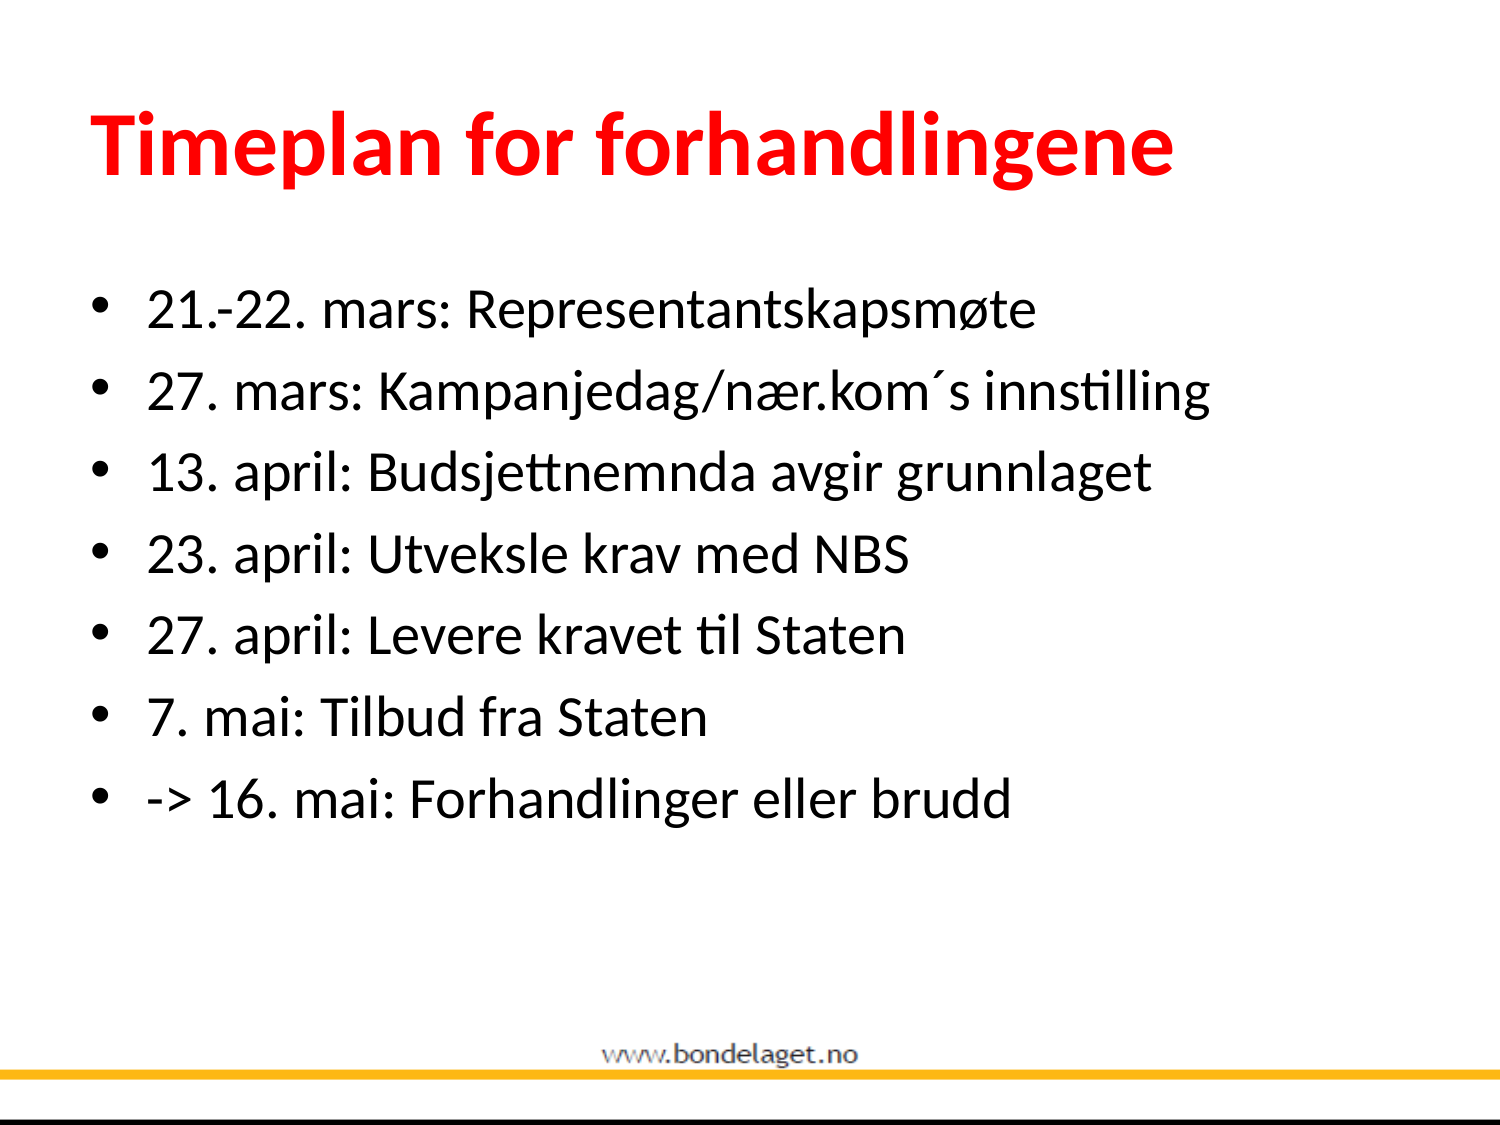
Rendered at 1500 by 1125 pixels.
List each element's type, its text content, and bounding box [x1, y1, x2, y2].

title Timeplan for forhandlingene [74, 44, 1426, 233]
picture [0, 1040, 1500, 1125]
list 21.-22. mars: Representantskapsmøte 27. mars: Kampanjedag/nær.kom´s innstilling 13. april: Budsjettnemnda avgir grunnlaget 23. april: Utveksle krav med NBS 27. april: Levere kravet til Staten 7. mai: Tilbud fra Staten -> 16. mai: Forhandlinger eller brudd [74, 262, 1426, 1006]
